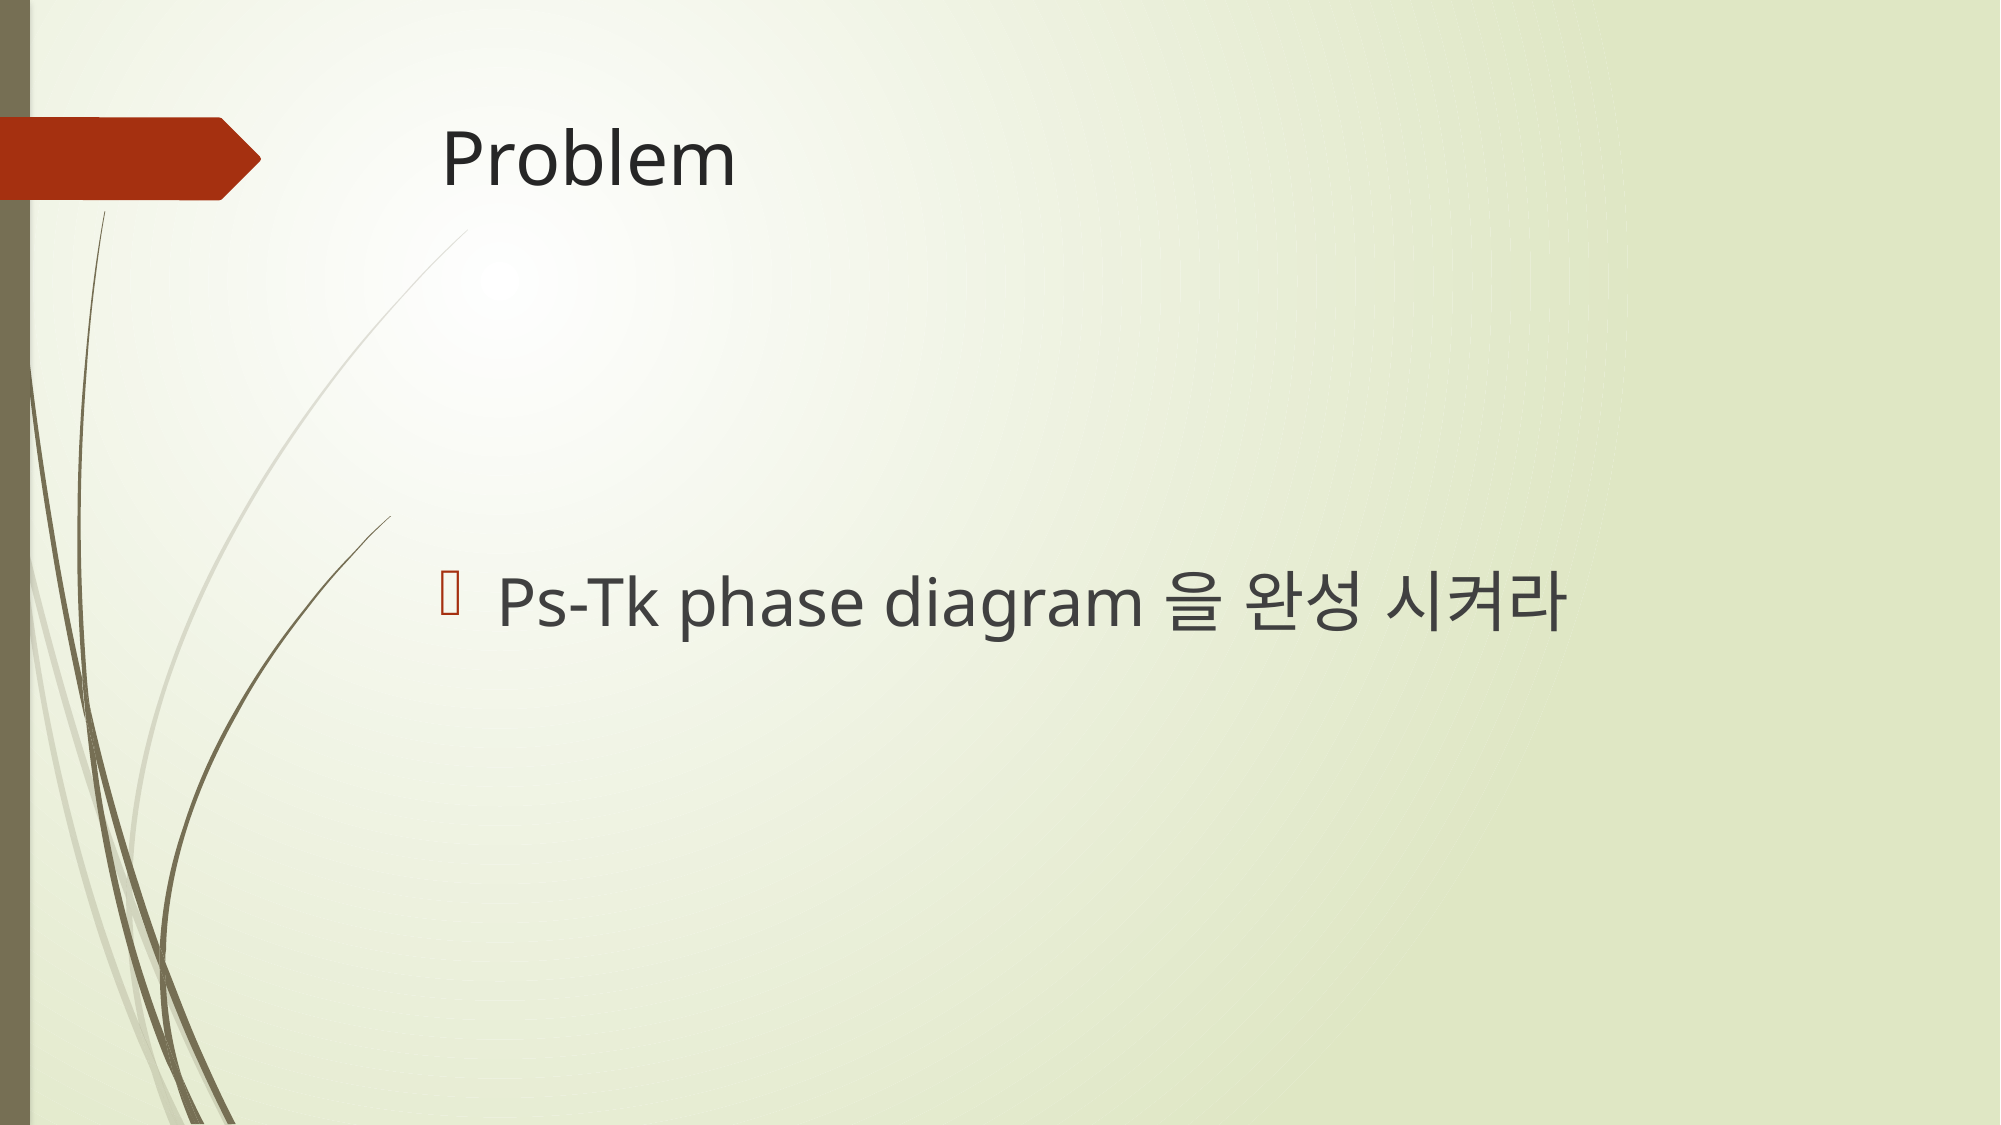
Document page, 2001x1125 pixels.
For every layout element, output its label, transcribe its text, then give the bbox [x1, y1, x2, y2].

list Ps-Tk phase diagram을 완성 시켜라 [424, 350, 1888, 970]
title Problem [425, 102, 1888, 313]
